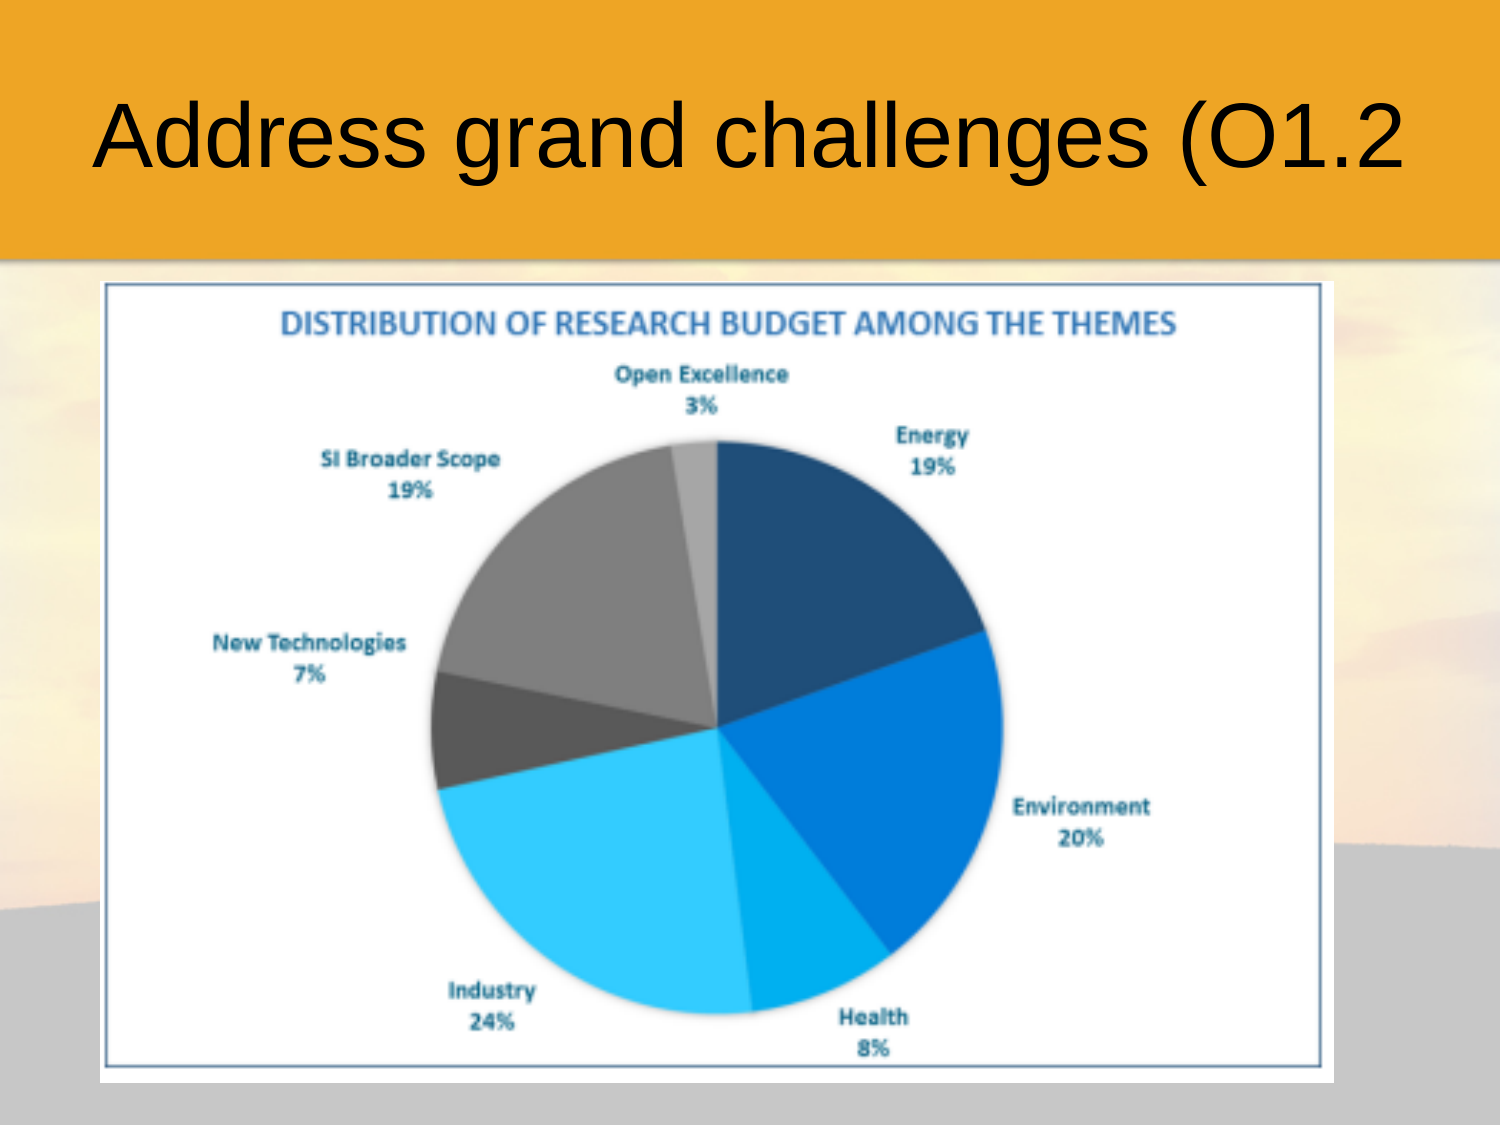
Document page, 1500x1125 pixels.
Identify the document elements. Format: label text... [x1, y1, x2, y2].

picture [0, 0, 1500, 1125]
title Address grand challenges (O1.2 [75, 37, 1425, 225]
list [100, 281, 1334, 1083]
